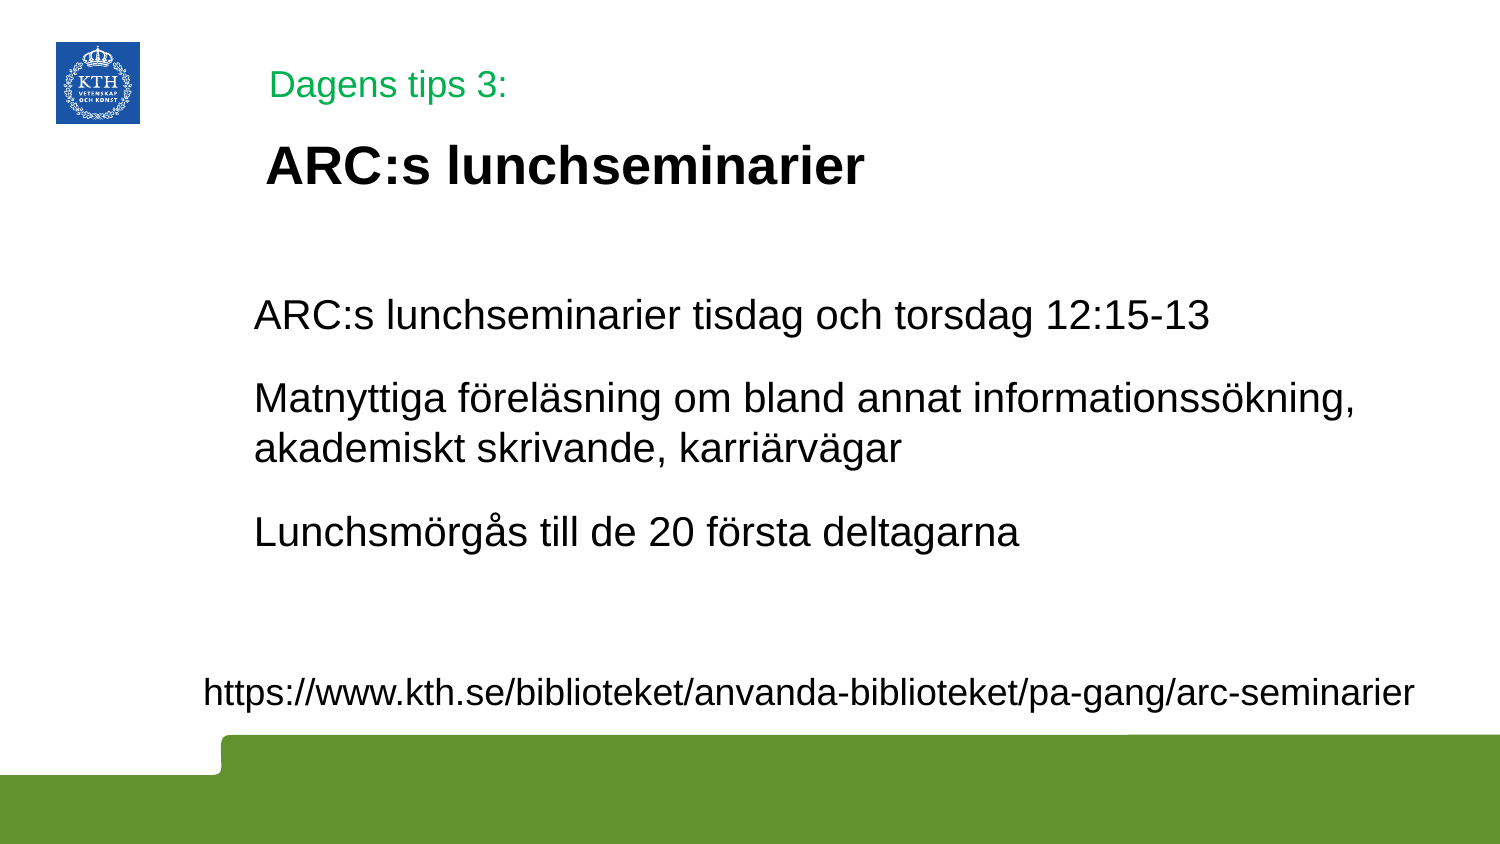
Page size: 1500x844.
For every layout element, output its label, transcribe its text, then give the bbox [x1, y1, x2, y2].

text_box https://www.kth.se/biblioteket/anvanda-biblioteket/pa-gang/arc-seminarier [188, 660, 1471, 721]
title ARC:s lunchseminarier [265, 113, 1404, 196]
list ARC:s lunchseminarier tisdag och torsdag 12:15-13 Matnyttiga föreläsning om bland annat informationssökning, akademiskt skrivande, karriärvägar Lunchsmörgås till de 20 första deltagarna [253, 287, 1392, 660]
text_box Dagens tips 3: [253, 52, 719, 113]
